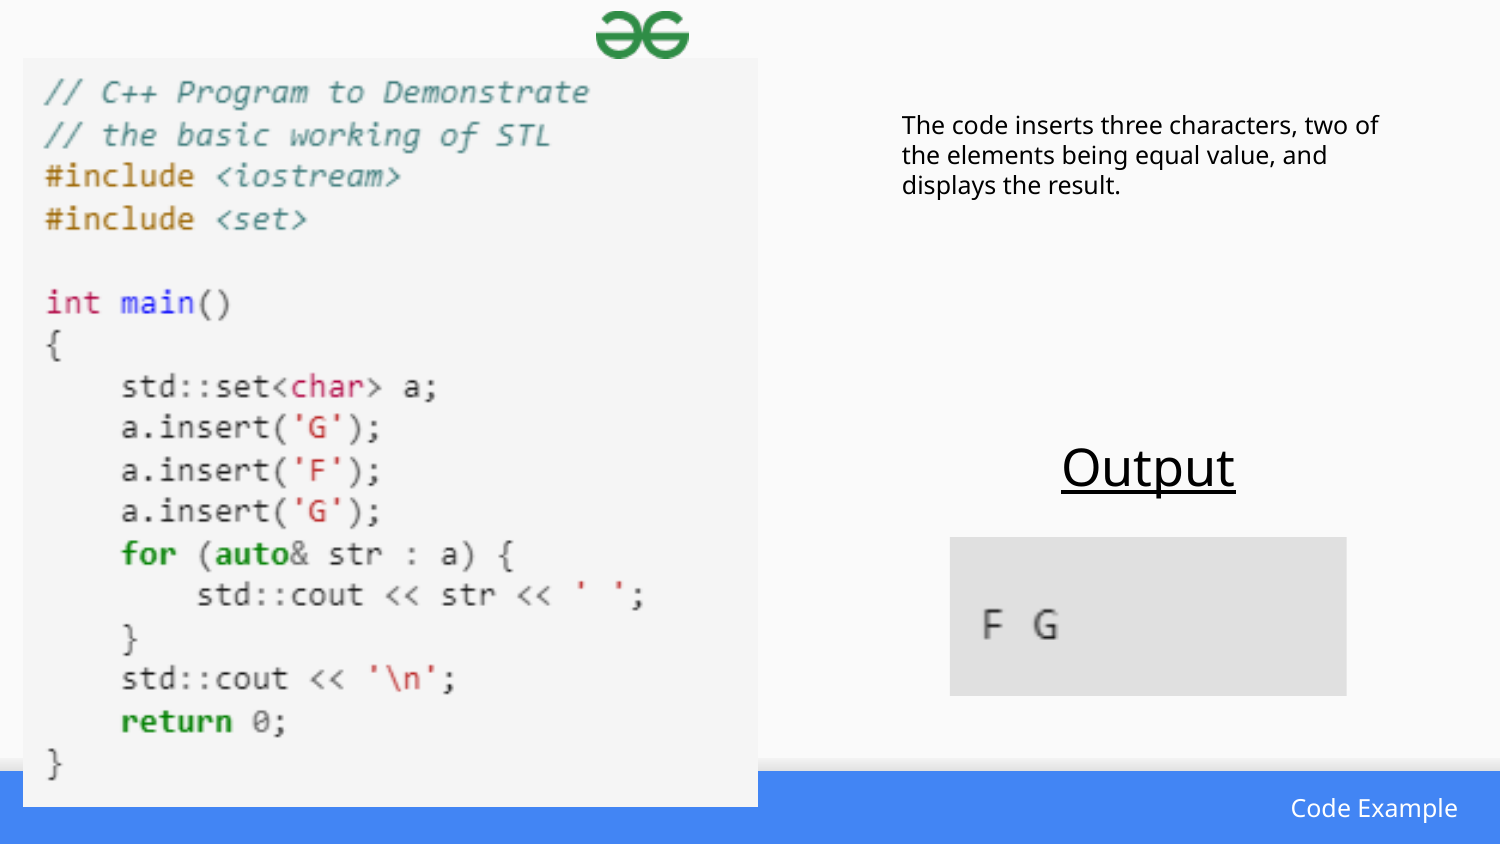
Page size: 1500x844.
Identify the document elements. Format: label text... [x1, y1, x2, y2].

list Code Example [9, 770, 1474, 844]
picture [23, 11, 758, 807]
picture [949, 537, 1347, 696]
text_box Output [886, 418, 1410, 518]
text_box The code inserts three characters, two of the elements being equal value, and displays the result. [886, 94, 1410, 228]
